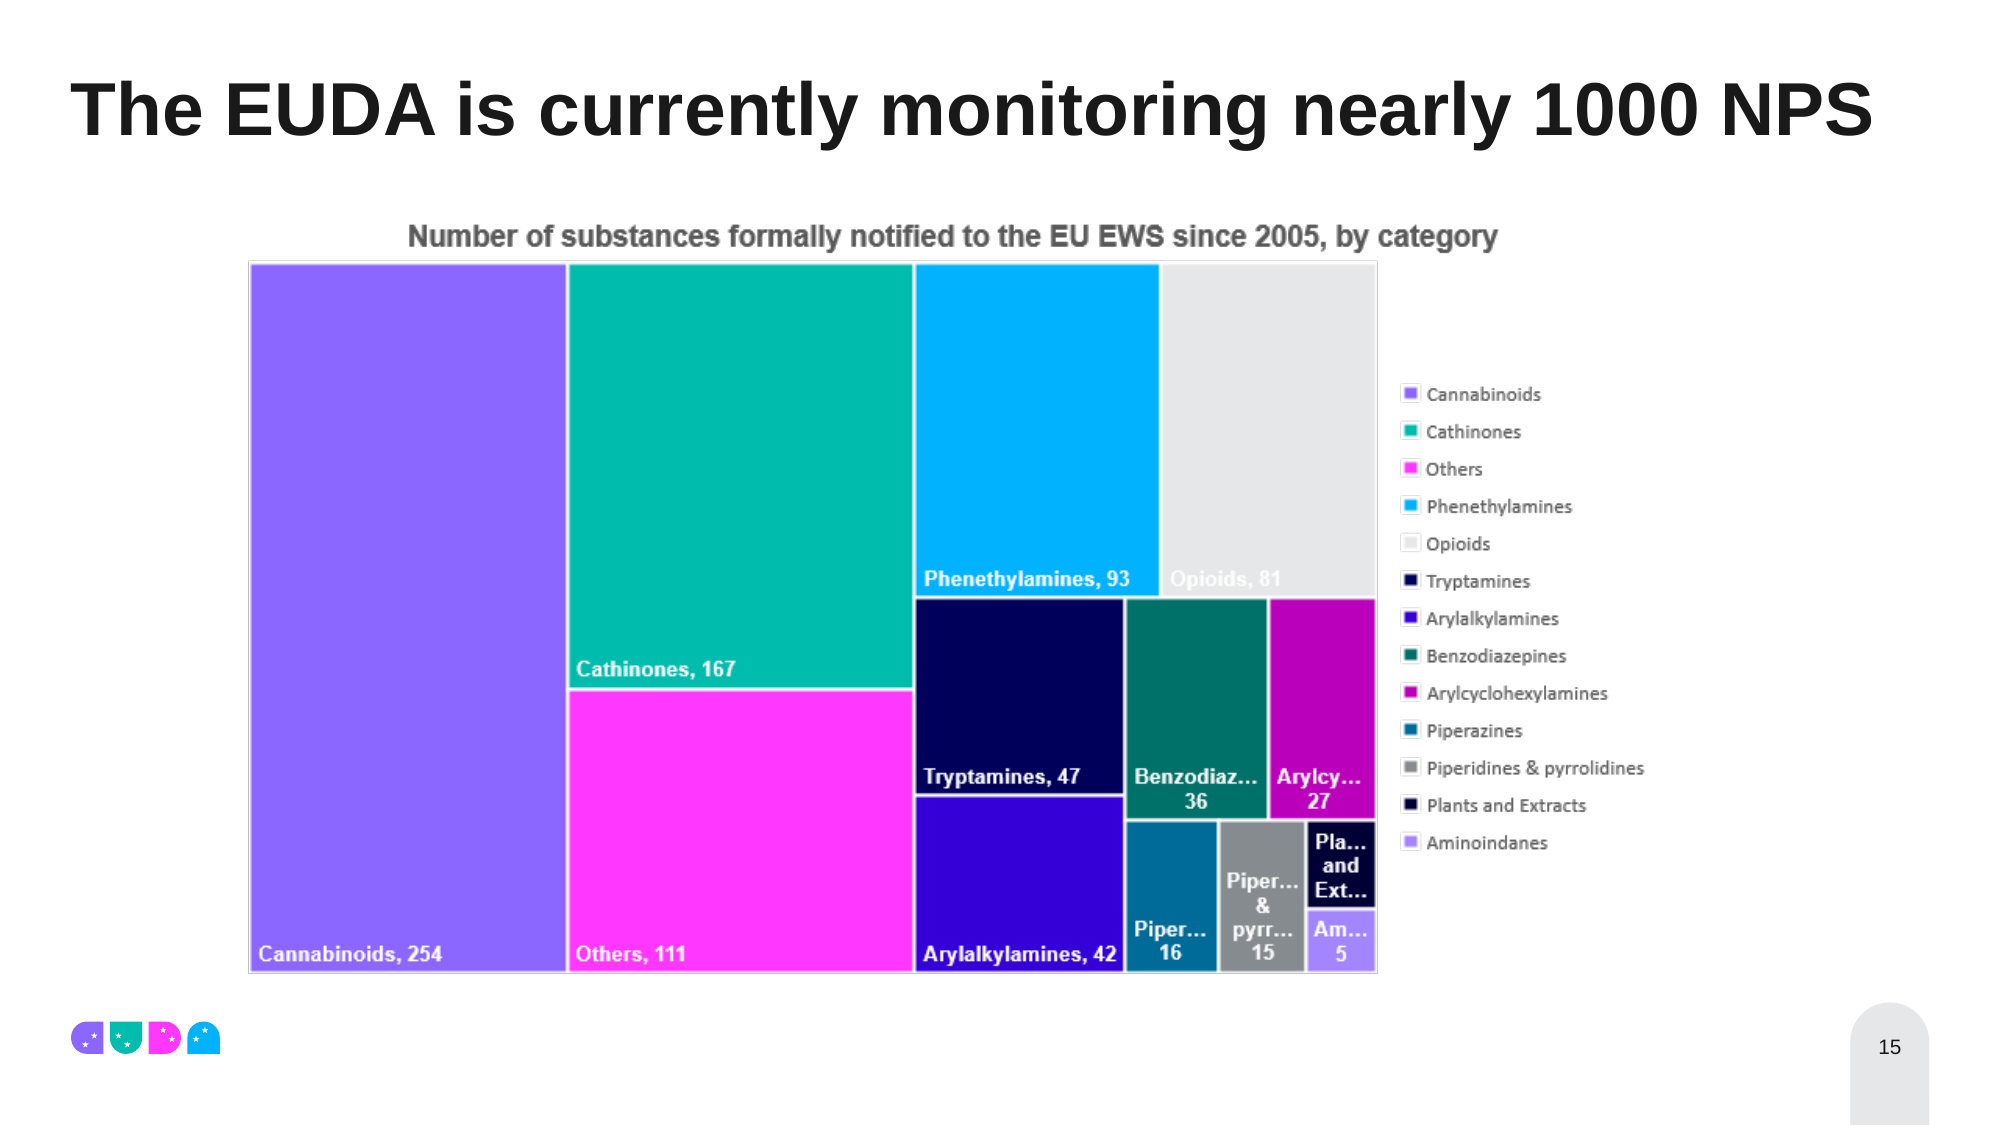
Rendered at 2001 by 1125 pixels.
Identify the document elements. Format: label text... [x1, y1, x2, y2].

slide_number 15 [1850, 1002, 1930, 1125]
title The EUDA is currently monitoring nearly 1000 NPS [70, 70, 1930, 254]
picture [238, 208, 1671, 988]
